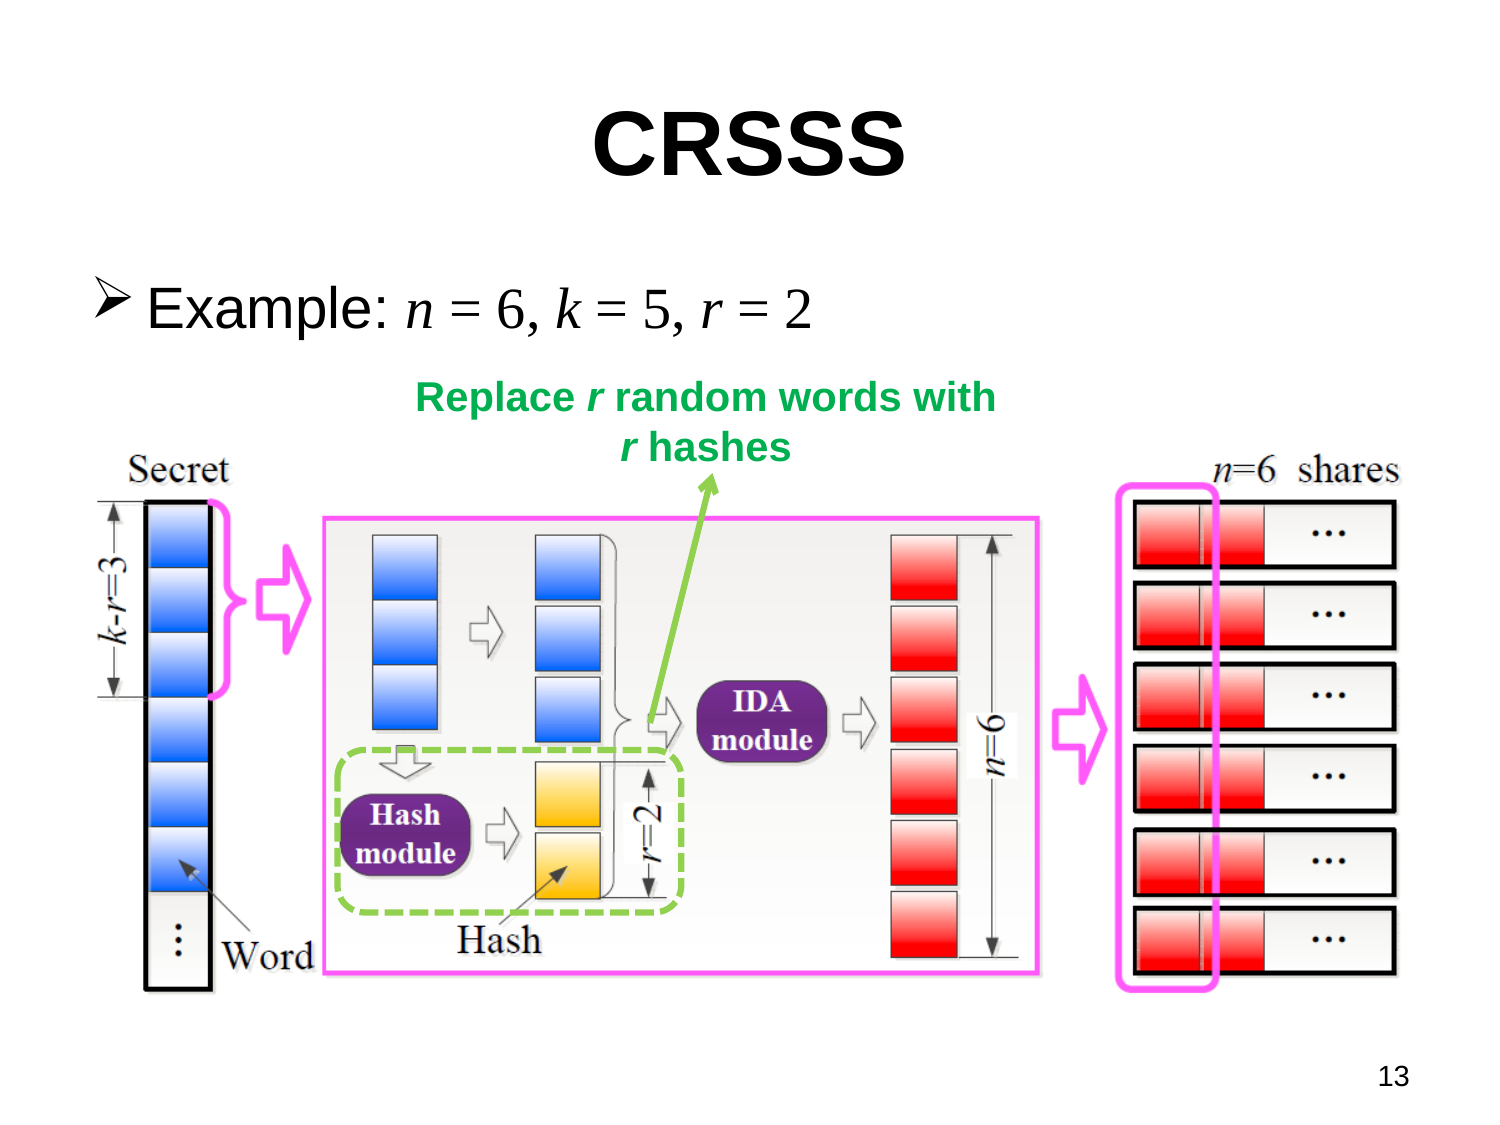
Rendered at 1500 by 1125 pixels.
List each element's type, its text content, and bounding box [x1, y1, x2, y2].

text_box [649, 472, 713, 724]
title CRSSS [75, 45, 1425, 233]
list Example: n = 6, k = 5, r = 2 [75, 262, 1425, 350]
text_box Replace r random words with r hashes [399, 362, 1013, 433]
slide_number 13 [1074, 1050, 1425, 1103]
picture [74, 435, 1430, 1013]
